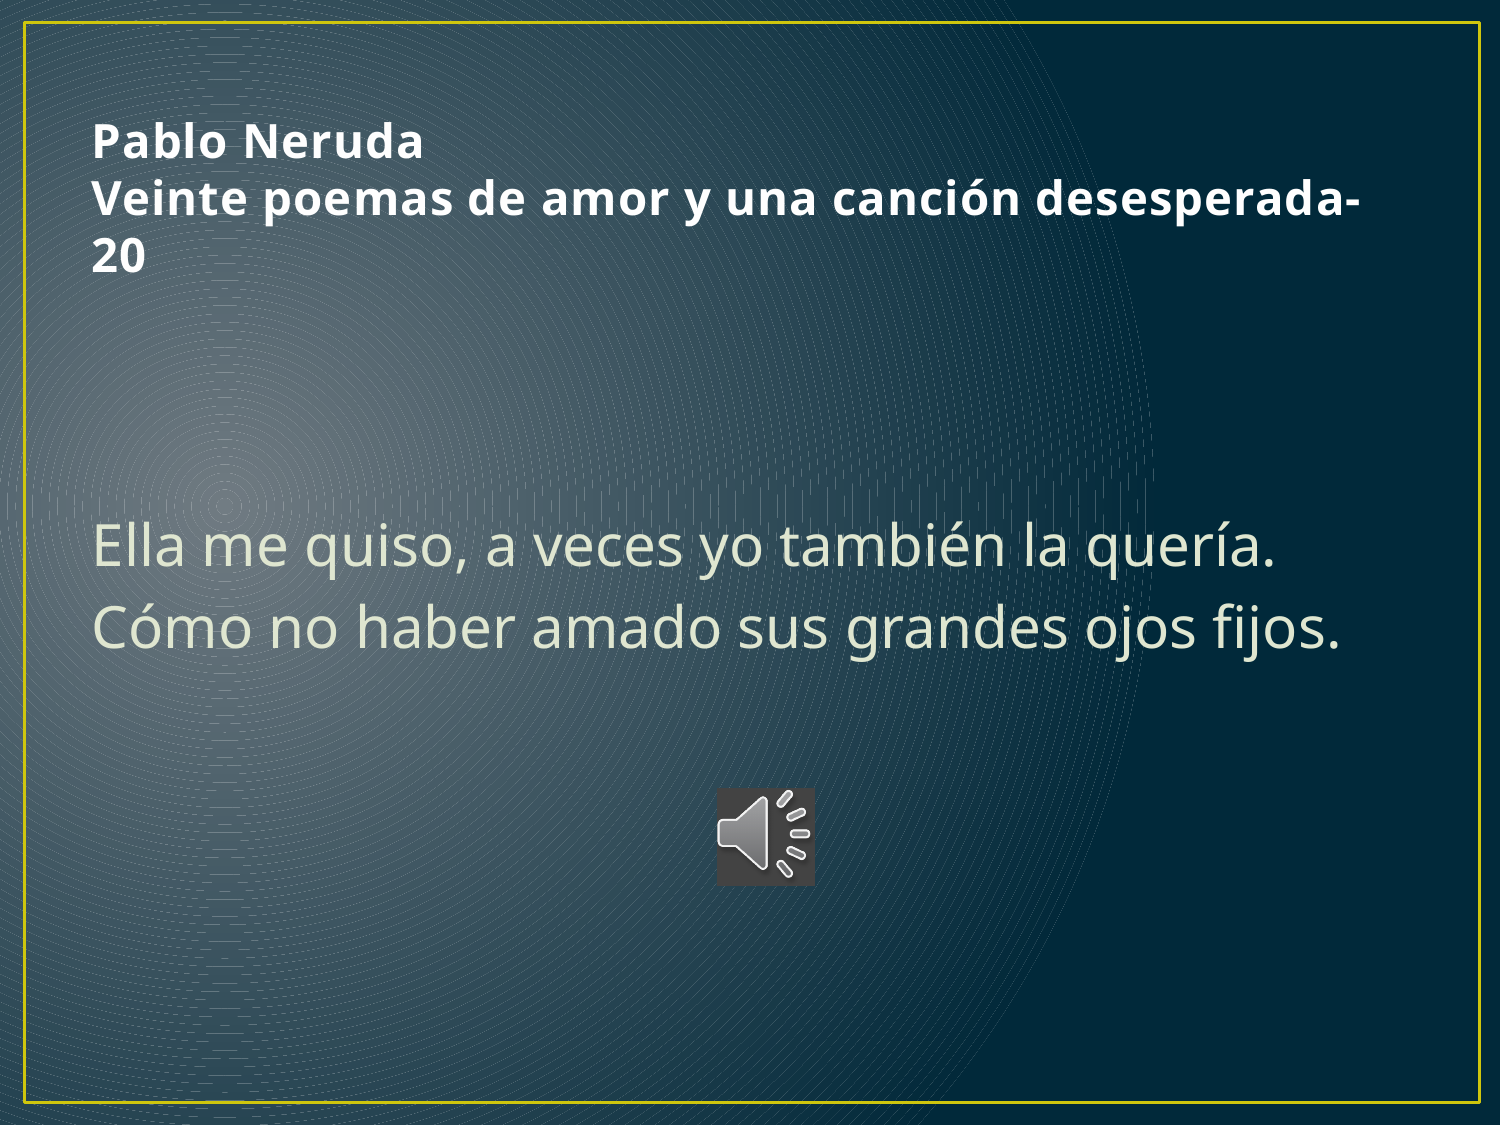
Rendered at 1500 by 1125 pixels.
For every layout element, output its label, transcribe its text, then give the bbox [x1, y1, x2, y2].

list Ella me quiso, a veces yo también la quería. Cómo no haber amado sus grandes ojos fijos. [76, 338, 1427, 1081]
title Pablo Neruda Veinte poemas de amor y una canción desesperada-20 [76, 101, 1427, 290]
picture [716, 786, 817, 888]
